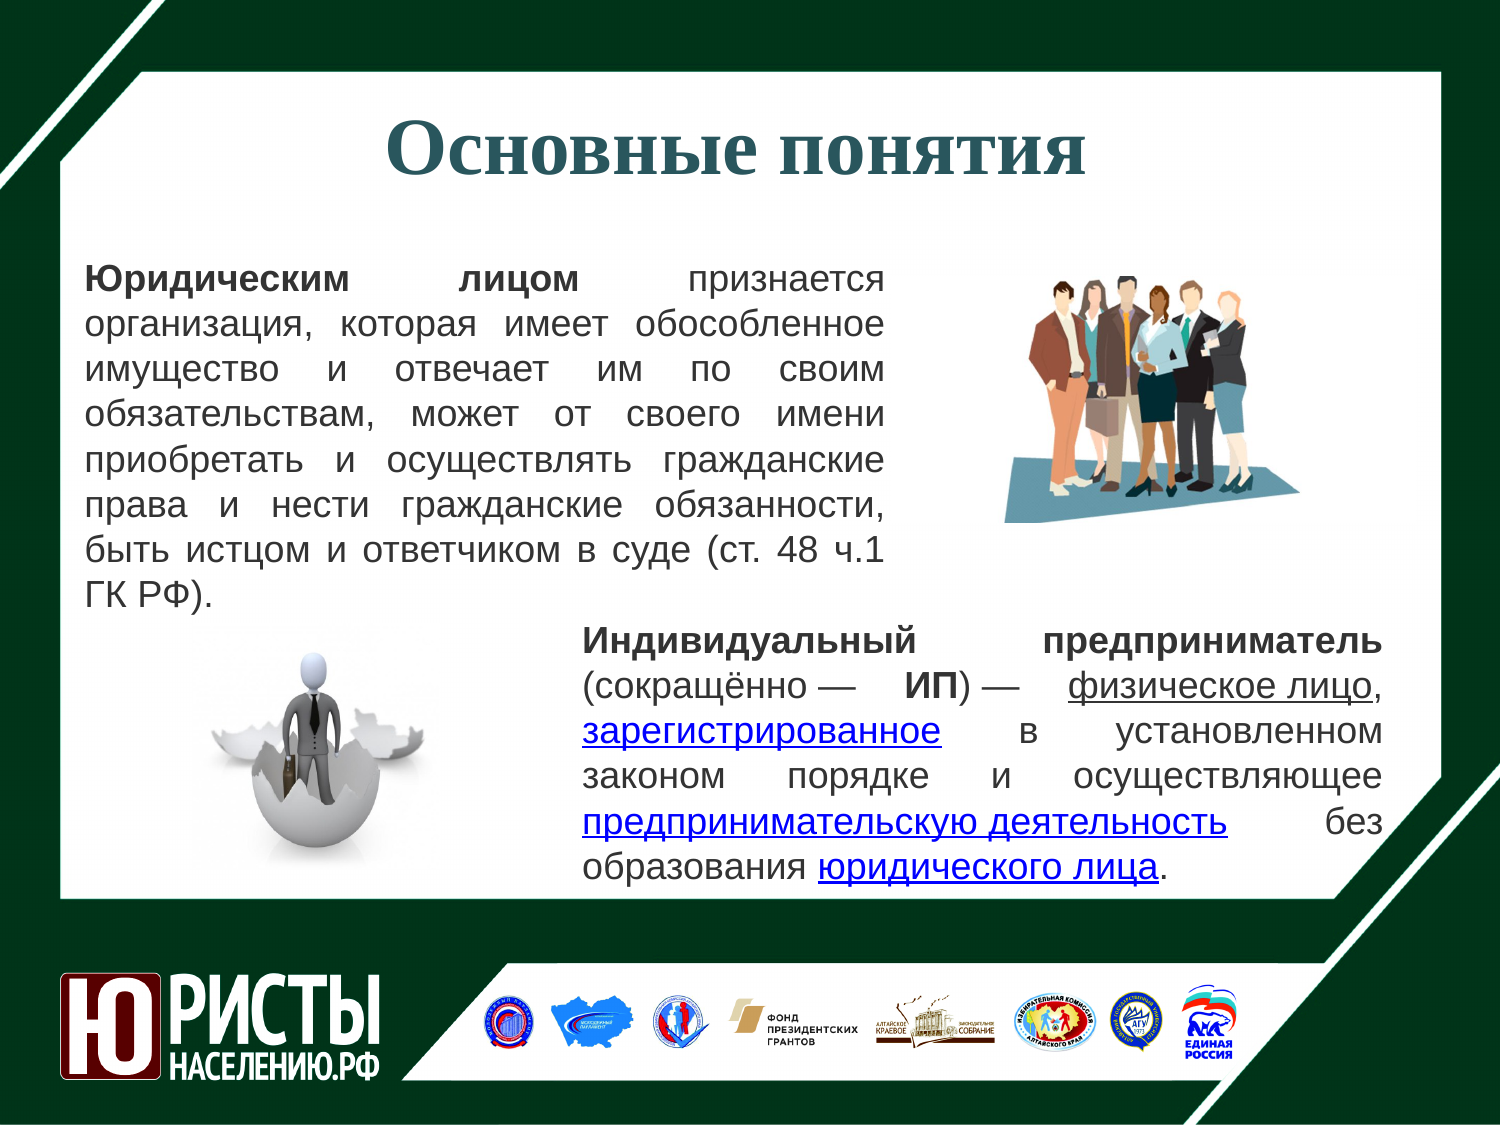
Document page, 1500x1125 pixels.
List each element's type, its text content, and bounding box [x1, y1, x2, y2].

picture [0, 0, 1500, 1125]
text_box Юридическим лицом признается организация, которая имеет обособленное имущество и отвечает им по своим обязательствам, может от своего имени приобретать и осуществлять гражданские права и нести гражданские обязанности, быть истцом и ответчиком в суде (ст. 48 ч.1 ГК РФ). [76, 246, 893, 623]
text_box Индивидуальный предприниматель (сокращённо — ИП) — физическое лицо, зарегистрированное в установленном законом порядке и осуществляющее предпринимательскую деятельность без образования юридического лица. [574, 608, 1391, 895]
text_box Основные понятия [365, 85, 1107, 198]
